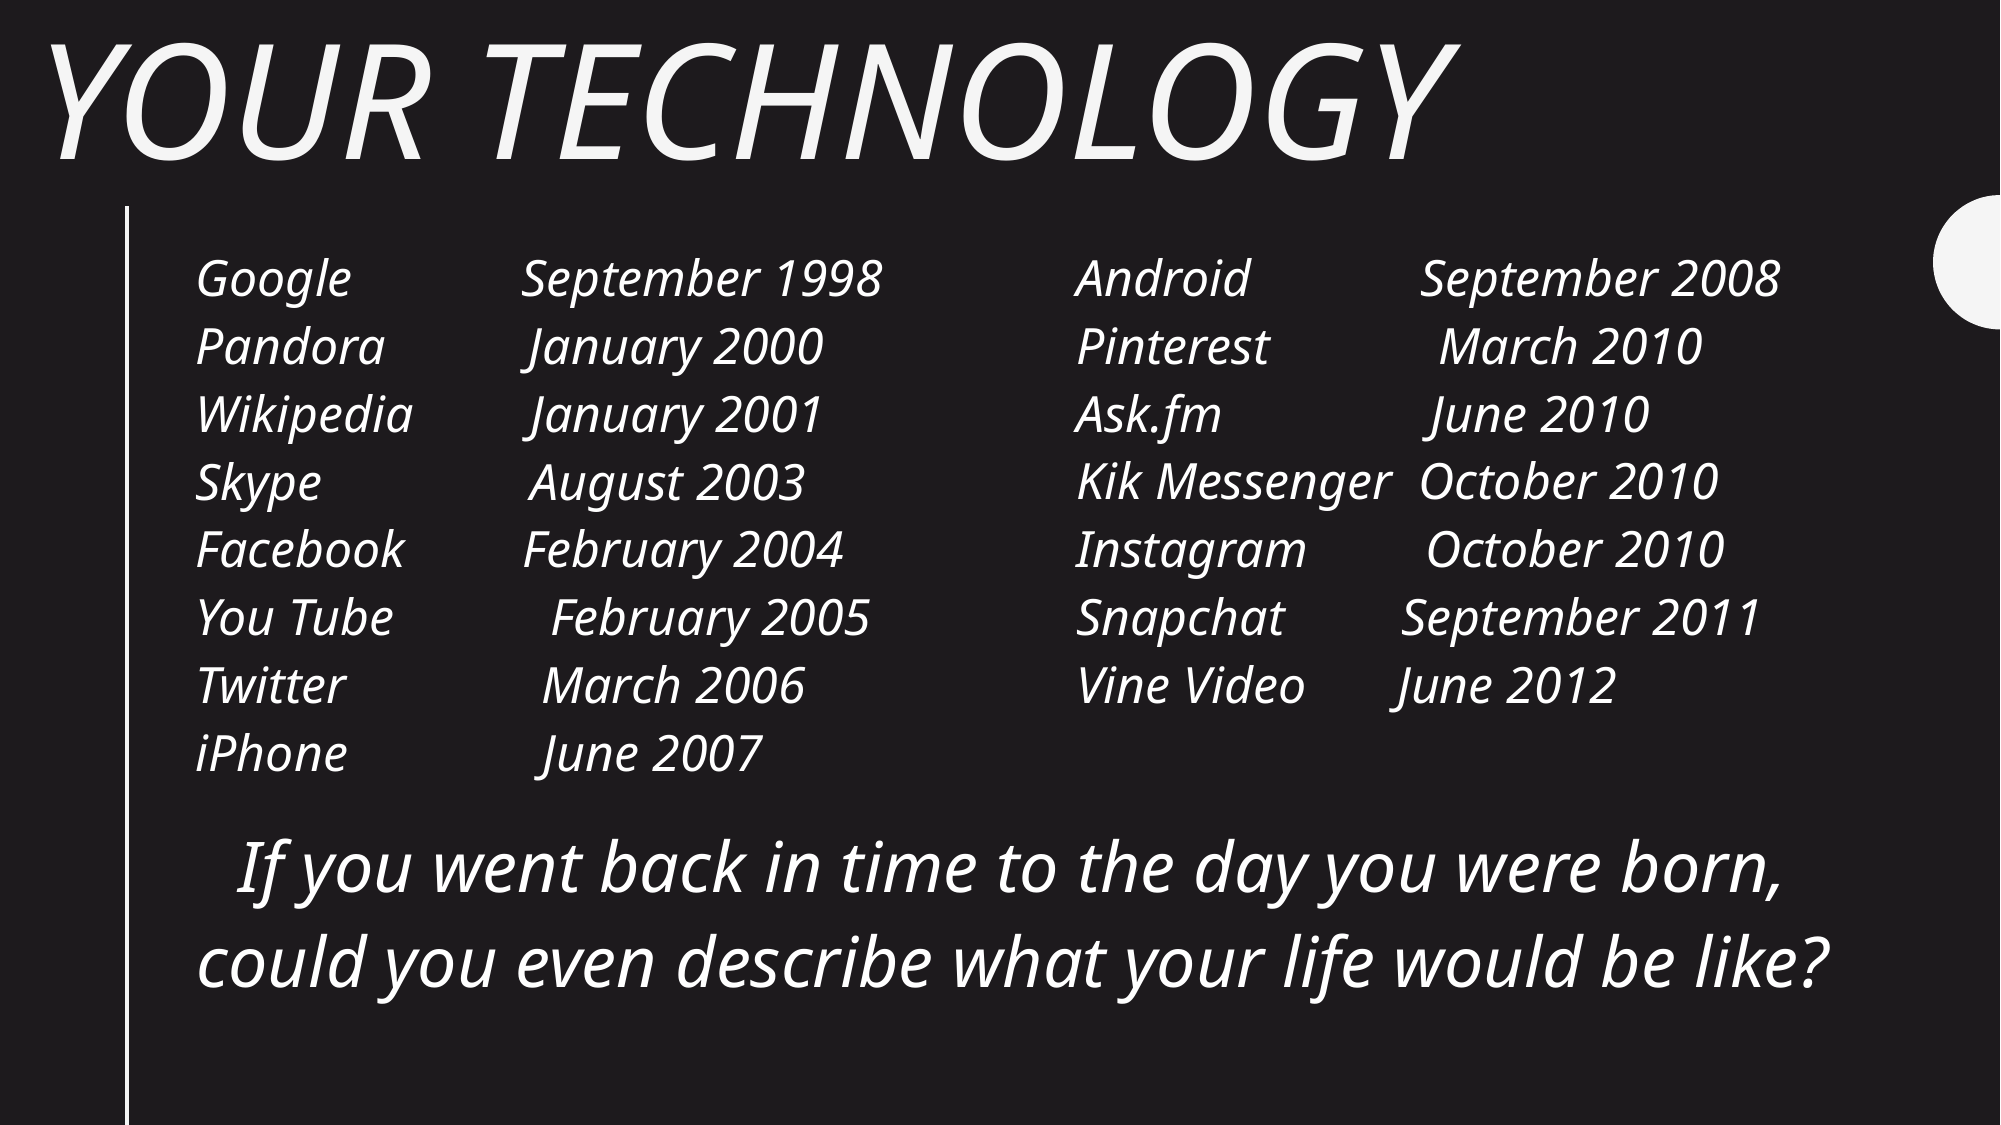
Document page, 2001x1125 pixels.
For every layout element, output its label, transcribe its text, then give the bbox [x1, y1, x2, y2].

text_box Google September 1998 Pandora January 2000 Wikipedia January 2001 Skype August 2003 Facebook February 2004 You Tube February 2005 Twitter March 2006 iPhone June 2007 [180, 231, 1021, 804]
title your technology [21, 21, 1906, 315]
text_box Android September 2008 Pinterest March 2010 Ask.fm June 2010 Kik Messenger October 2010 Instagram October 2010 Snapchat September 2011 Vine Video June 2012 [1061, 231, 1901, 1088]
text_box If you went back in time to the day you were born, could you even describe what your life would be like? [178, 804, 1850, 1088]
